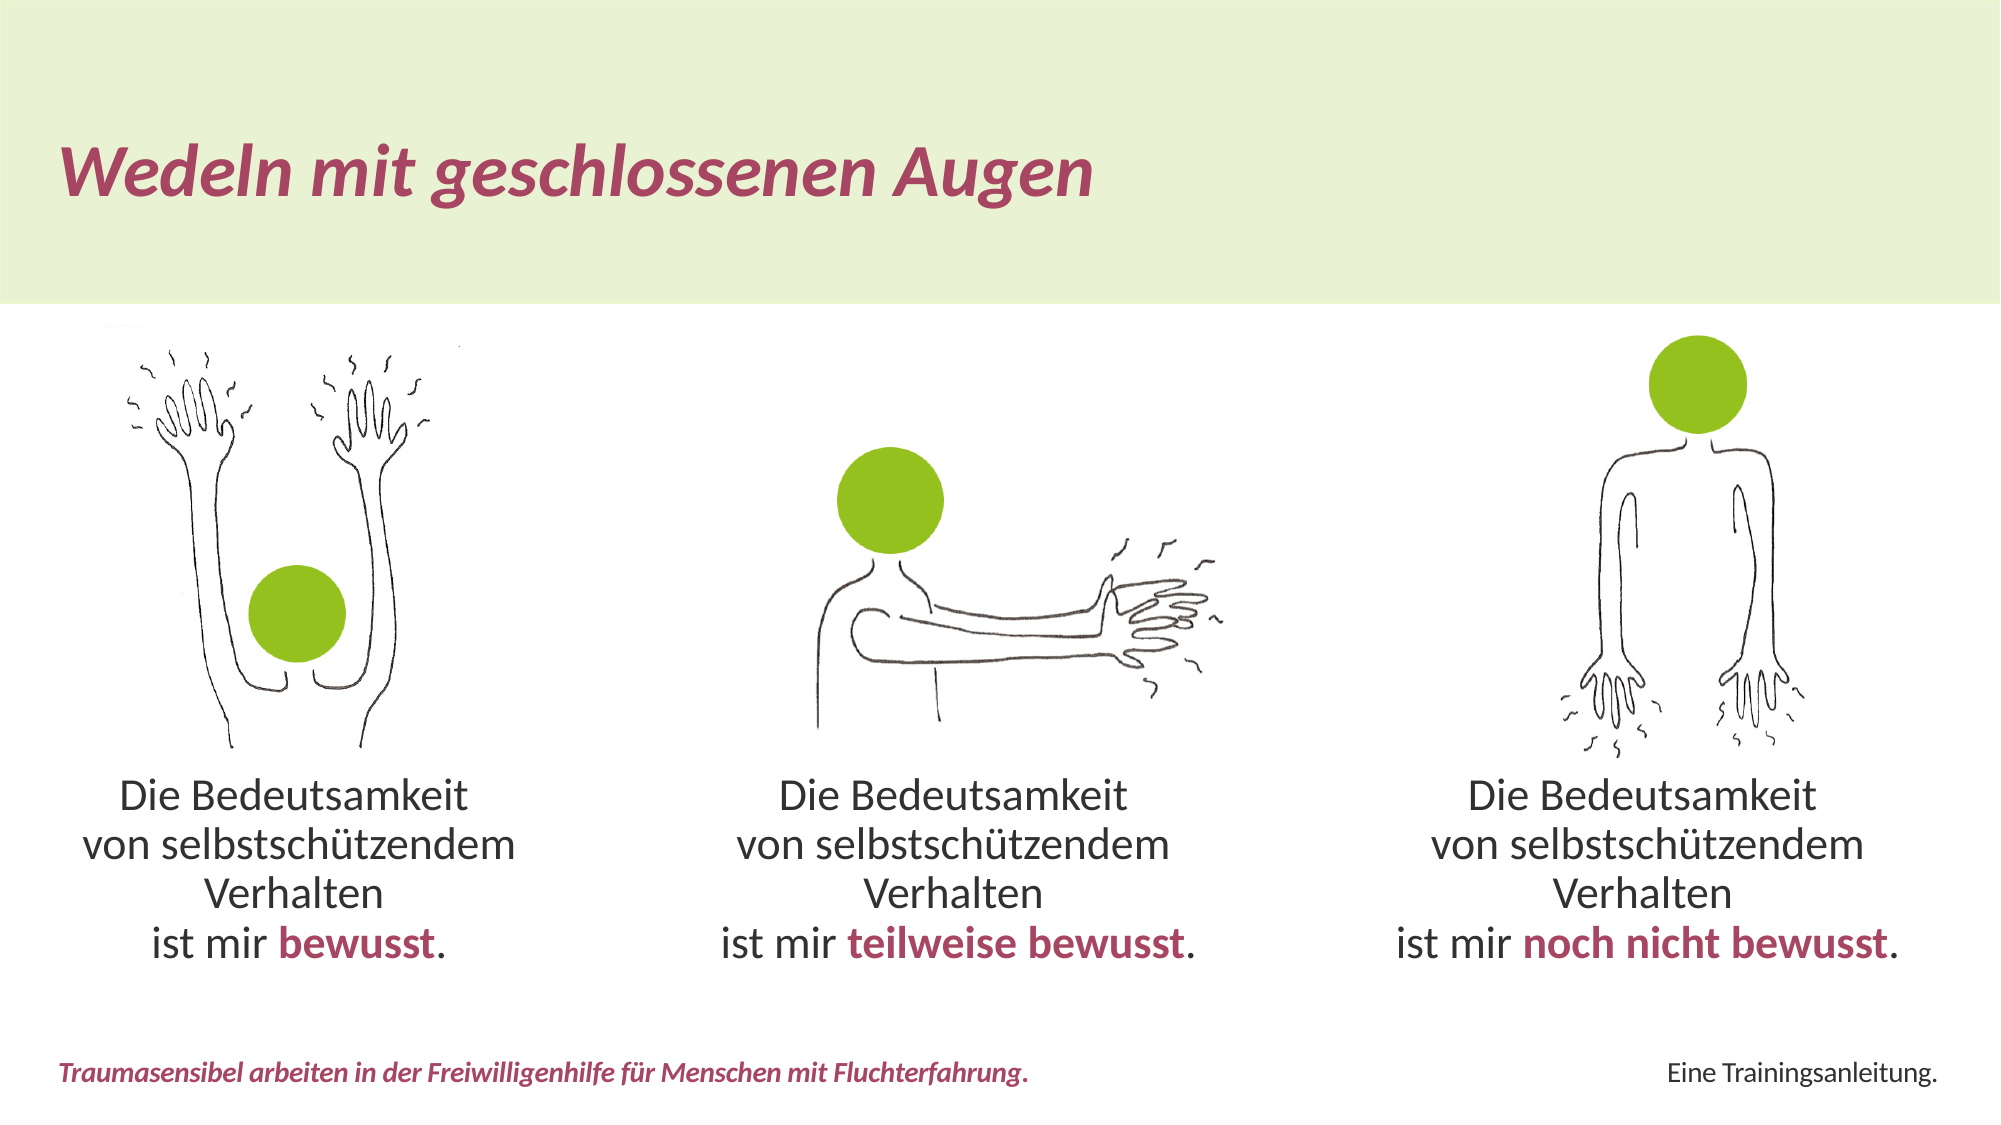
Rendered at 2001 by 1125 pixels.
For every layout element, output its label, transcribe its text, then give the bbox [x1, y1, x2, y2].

picture [102, 323, 464, 769]
picture [1497, 323, 1881, 769]
text_box Die Bedeutsamkeit von selbstschützendem Verhalten ist mir bewusst. [43, 763, 556, 964]
picture [771, 408, 1229, 776]
text_box Wedeln mit geschlossenen Augen [43, 95, 1985, 238]
text_box Die Bedeutsamkeit von selbstschützendem Verhalten ist mir noch nicht bewusst. [1326, 763, 1969, 964]
text_box Die Bedeutsamkeit von selbstschützendem Verhalten ist mir teilweise bewusst. [622, 763, 1296, 964]
